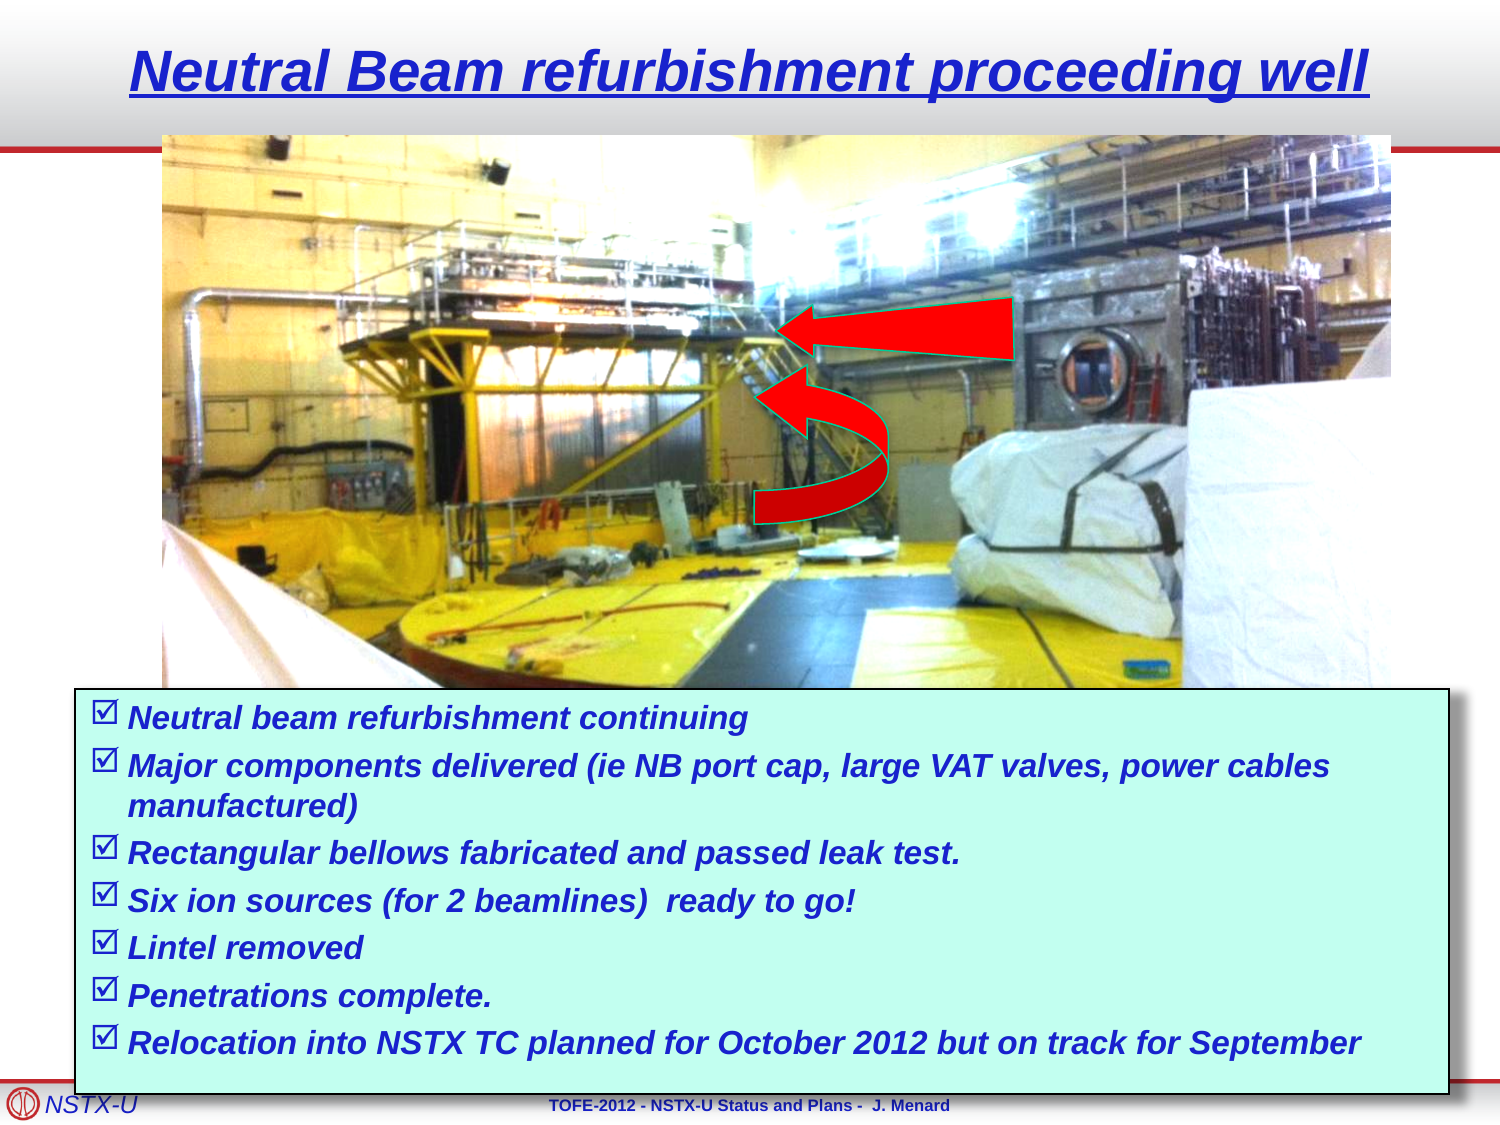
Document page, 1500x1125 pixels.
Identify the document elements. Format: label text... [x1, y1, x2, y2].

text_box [162, 135, 1391, 923]
text_box Neutral Beam refurbishment proceeding well [74, 0, 1425, 136]
picture [0, 1079, 1500, 1125]
text_box Neutral beam refurbishment continuing Major components delivered (ie NB port cap, large VAT valves, power cables manufactured) Rectangular bellows fabricated and passed leak test. Six ion sources (for 2 beamlines) ready to go! Lintel removed Penetrations complete. Relocation into NSTX TC planned for October 2012 but on track for September [75, 689, 1449, 1095]
